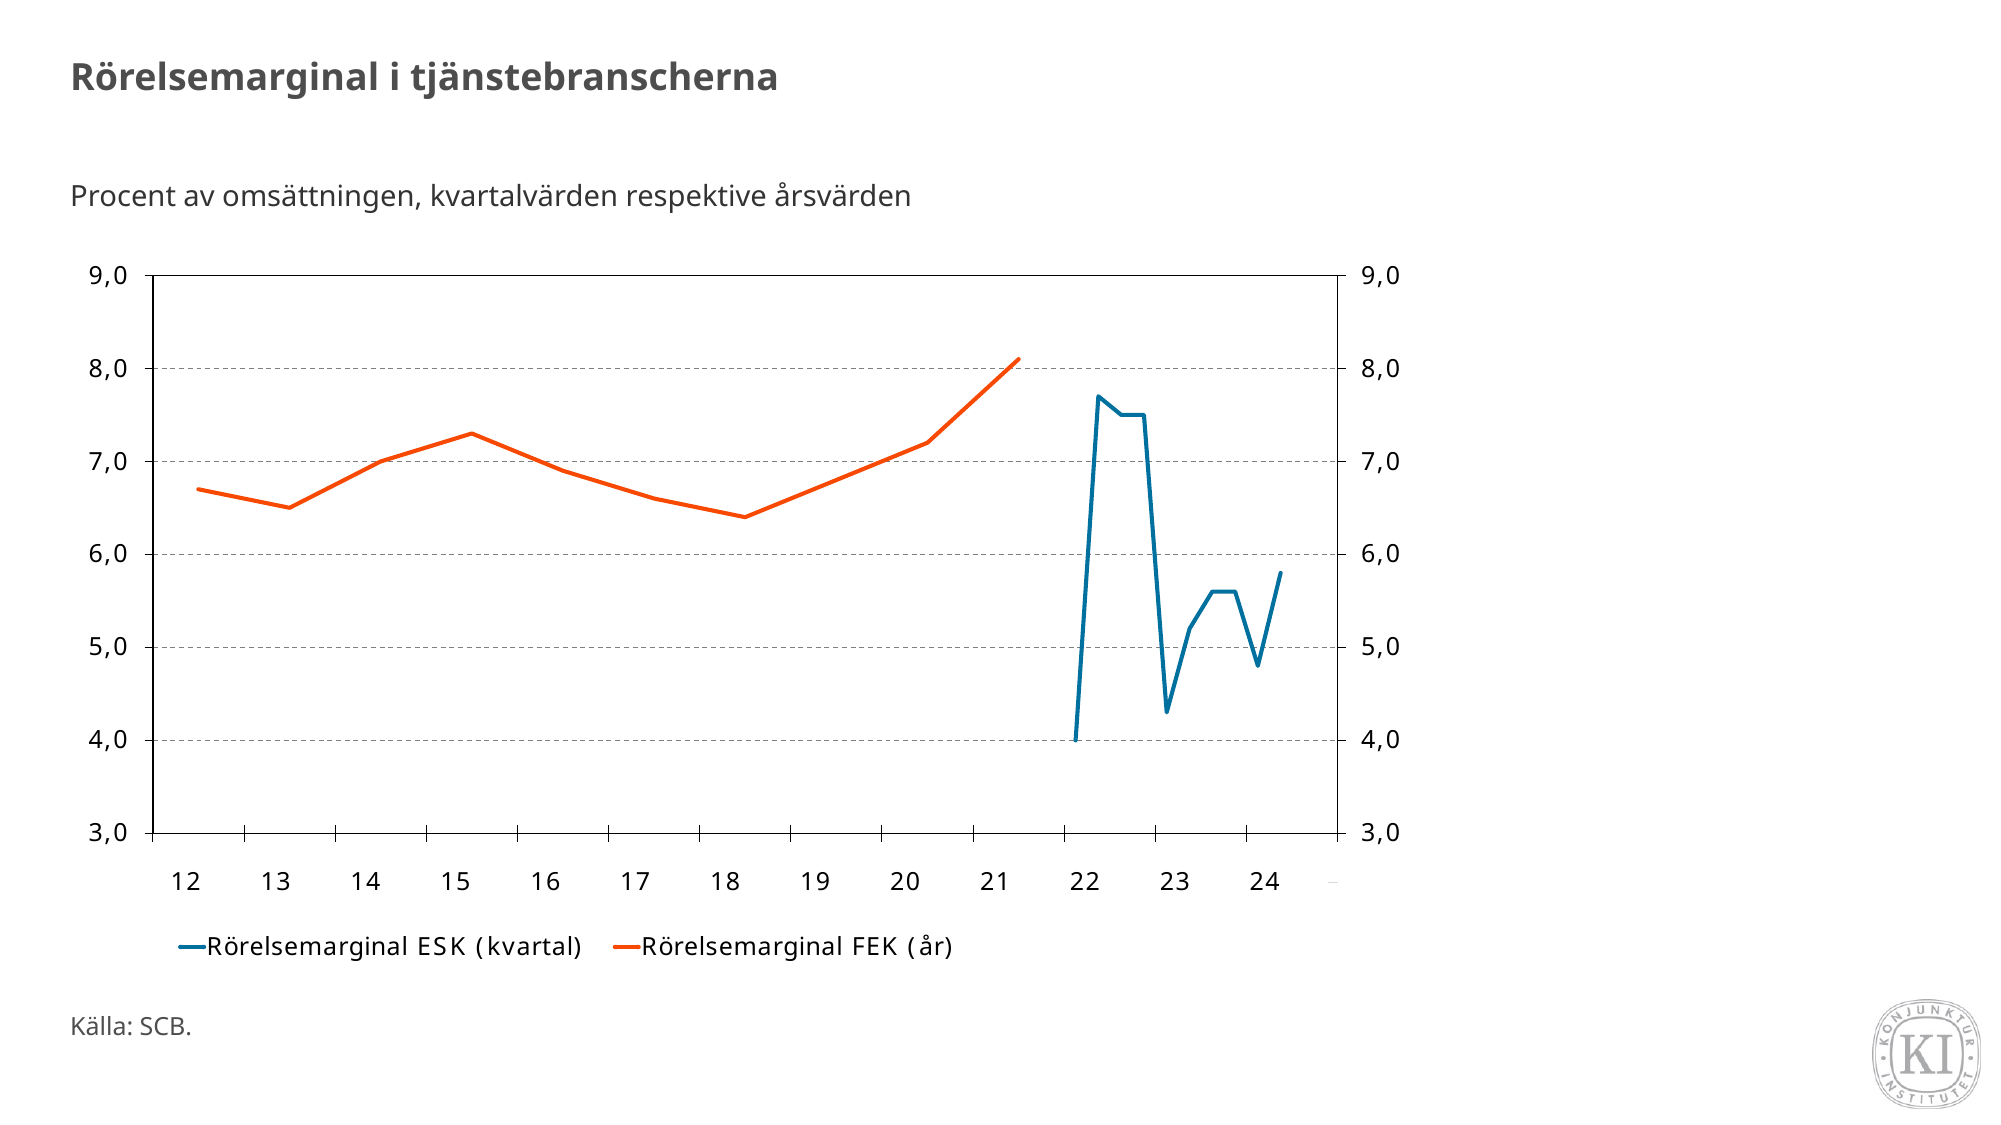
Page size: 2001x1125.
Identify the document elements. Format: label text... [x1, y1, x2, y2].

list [72, 249, 1491, 984]
subtitle Källa: SCB. [55, 1003, 1476, 1106]
list Procent av omsättningen, kvartalvärden respektive årsvärden [55, 137, 1476, 220]
title Rörelsemarginal i tjänstebranscherna [55, 45, 1476, 128]
picture [1872, 999, 1981, 1109]
